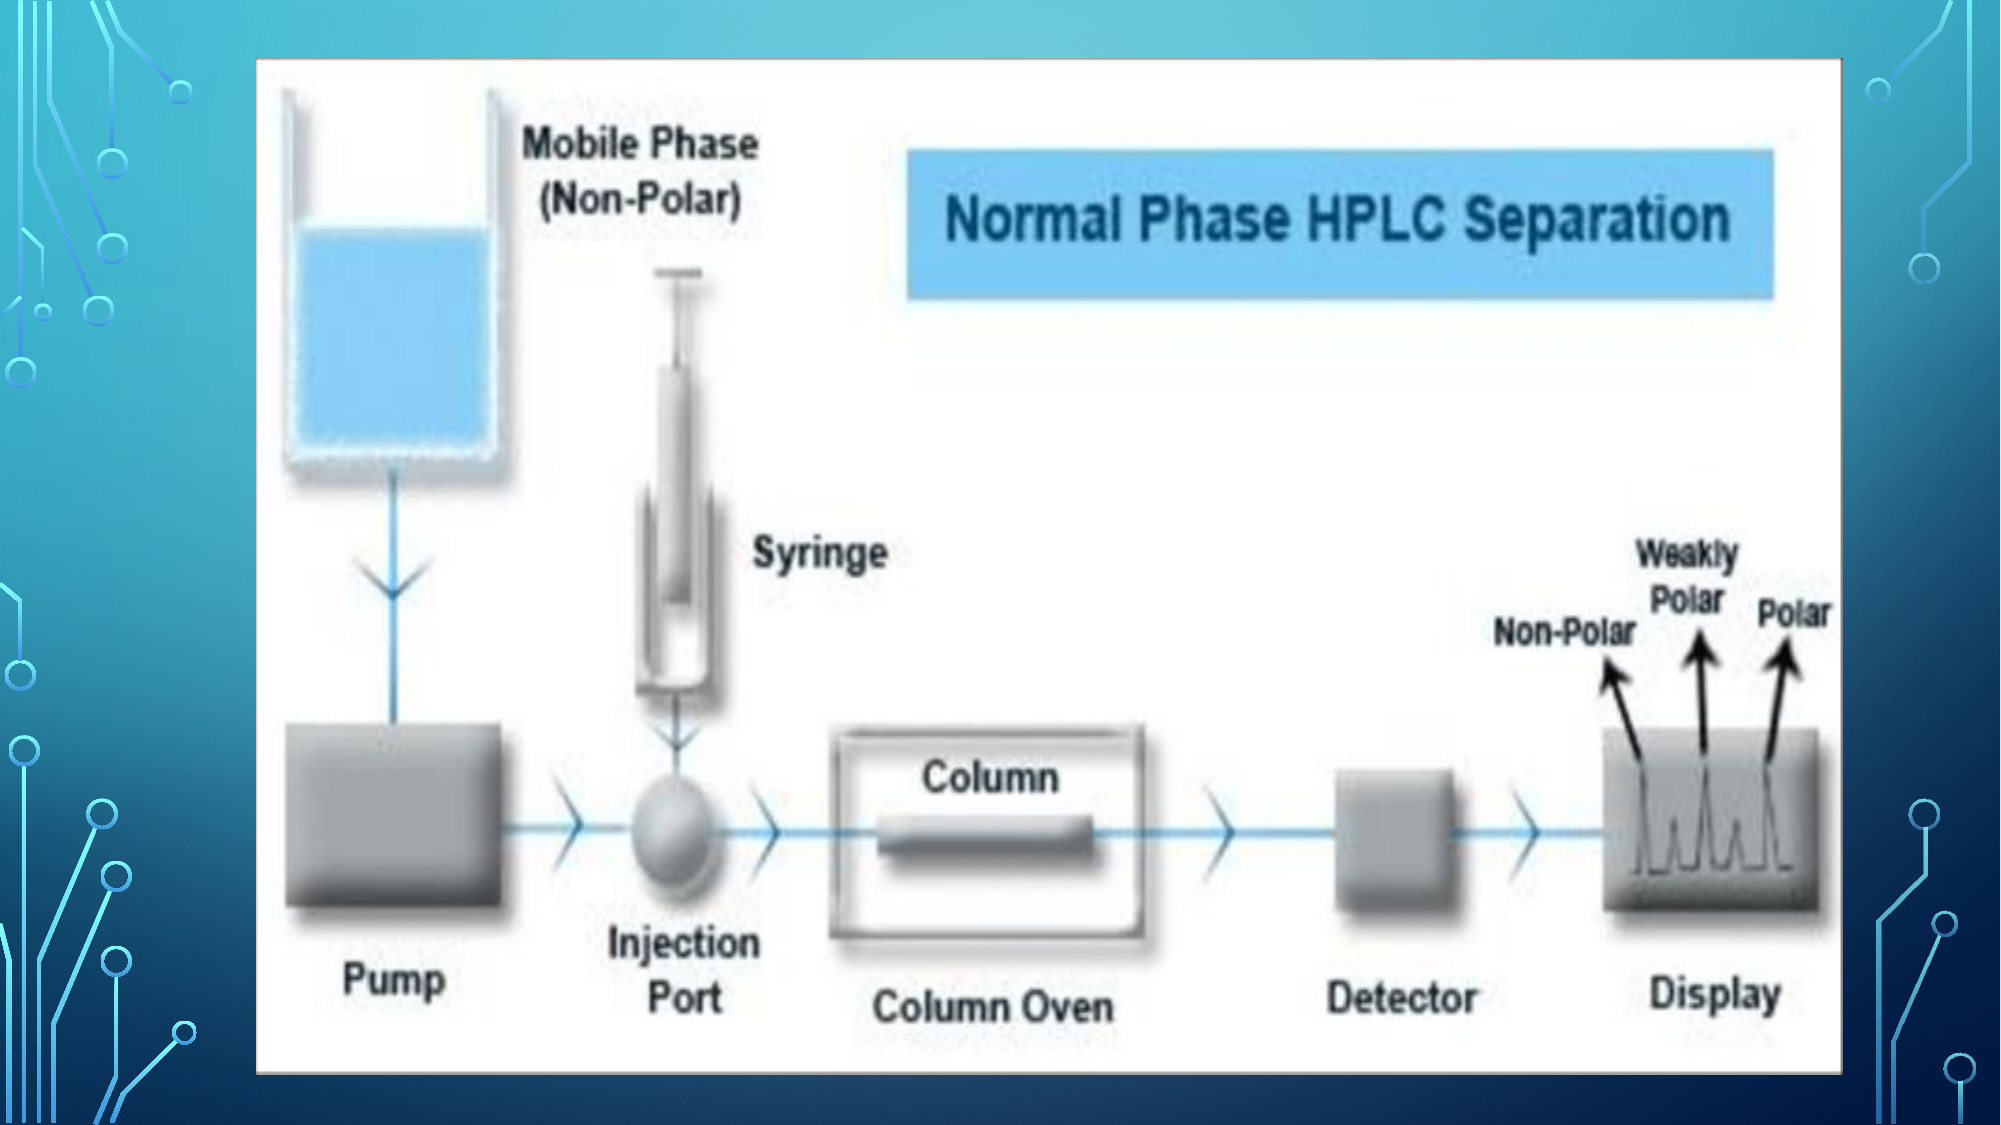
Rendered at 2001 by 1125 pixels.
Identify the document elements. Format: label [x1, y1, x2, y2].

list [256, 57, 1844, 1076]
